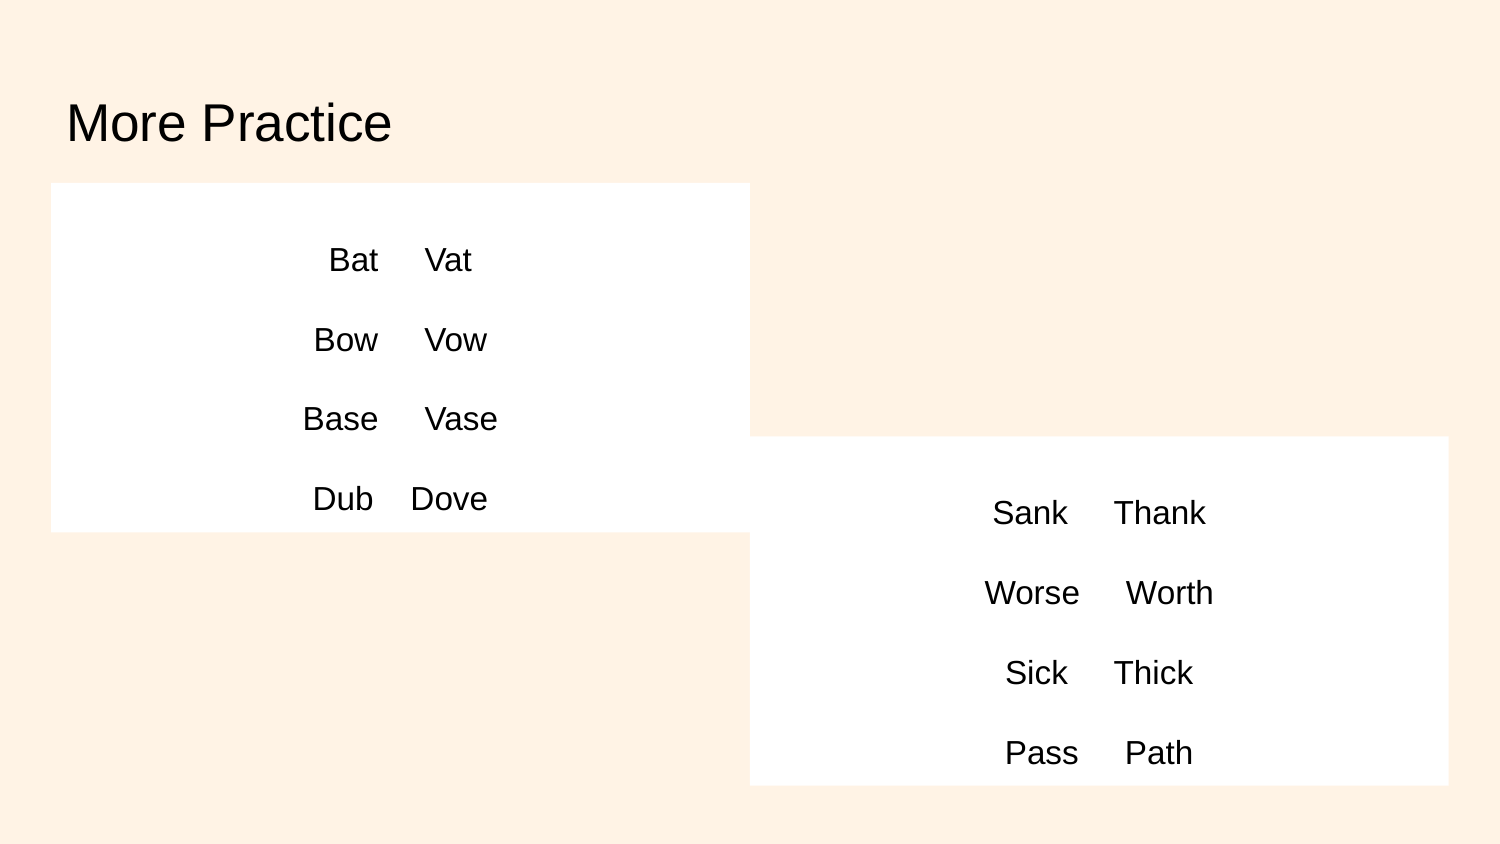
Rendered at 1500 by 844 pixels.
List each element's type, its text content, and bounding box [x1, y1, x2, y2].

text_box Sank Thank Worse Worth Sick Thick Pass Path [749, 436, 1449, 786]
title More Practice [51, 72, 1449, 167]
text_box Bat Vat Bow Vow Base Vase Dub Dove [51, 182, 750, 533]
